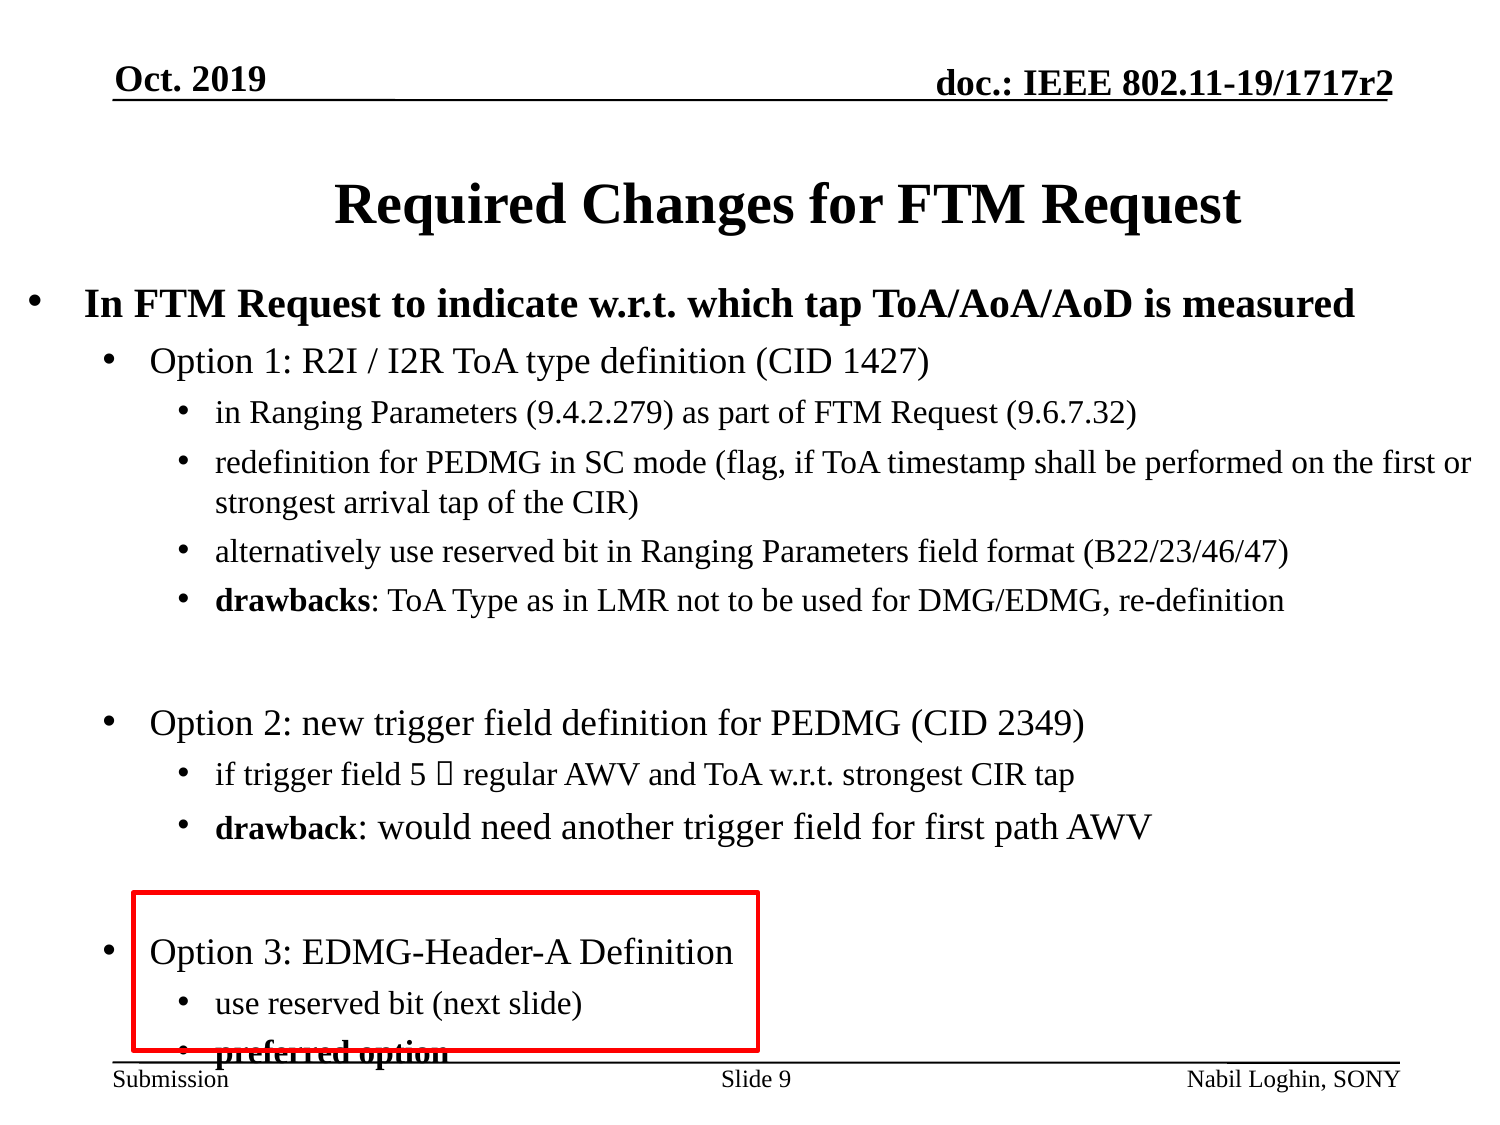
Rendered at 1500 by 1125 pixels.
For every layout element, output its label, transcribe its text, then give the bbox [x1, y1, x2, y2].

footer Nabil Loghin, SONY [878, 1061, 1402, 1093]
slide_number Slide 9 [712, 1061, 800, 1123]
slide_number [114, 54, 423, 100]
title Required Changes for FTM Request [112, 112, 1465, 267]
list In FTM Request to indicate w.r.t. which tap ToA/AoA/AoD is measured Option 1: R2I / I2R ToA type definition (CID 1427) in Ranging Parameters (9.4.2.279) as part of FTM Request (9.6.7.32) redefinition for PEDMG in SC mode (flag, if ToA timestamp shall be performed on the first or strongest arrival tap of the CIR) alternatively use reserved bit in Ranging Parameters field format (B22/23/46/47) drawbacks: ToA Type as in LMR not to be used for DMG/EDMG, re-definition Option 2: new trigger field definition for PEDMG (CID 2349) if trigger field 5  regular AWV and ToA w.r.t. strongest CIR tap drawback: would need another trigger field for first path AWV Option 3: EDMG-Header-A Definition use reserved bit (next slide) preferred option [12, 267, 1500, 576]
text_box [133, 892, 759, 1051]
